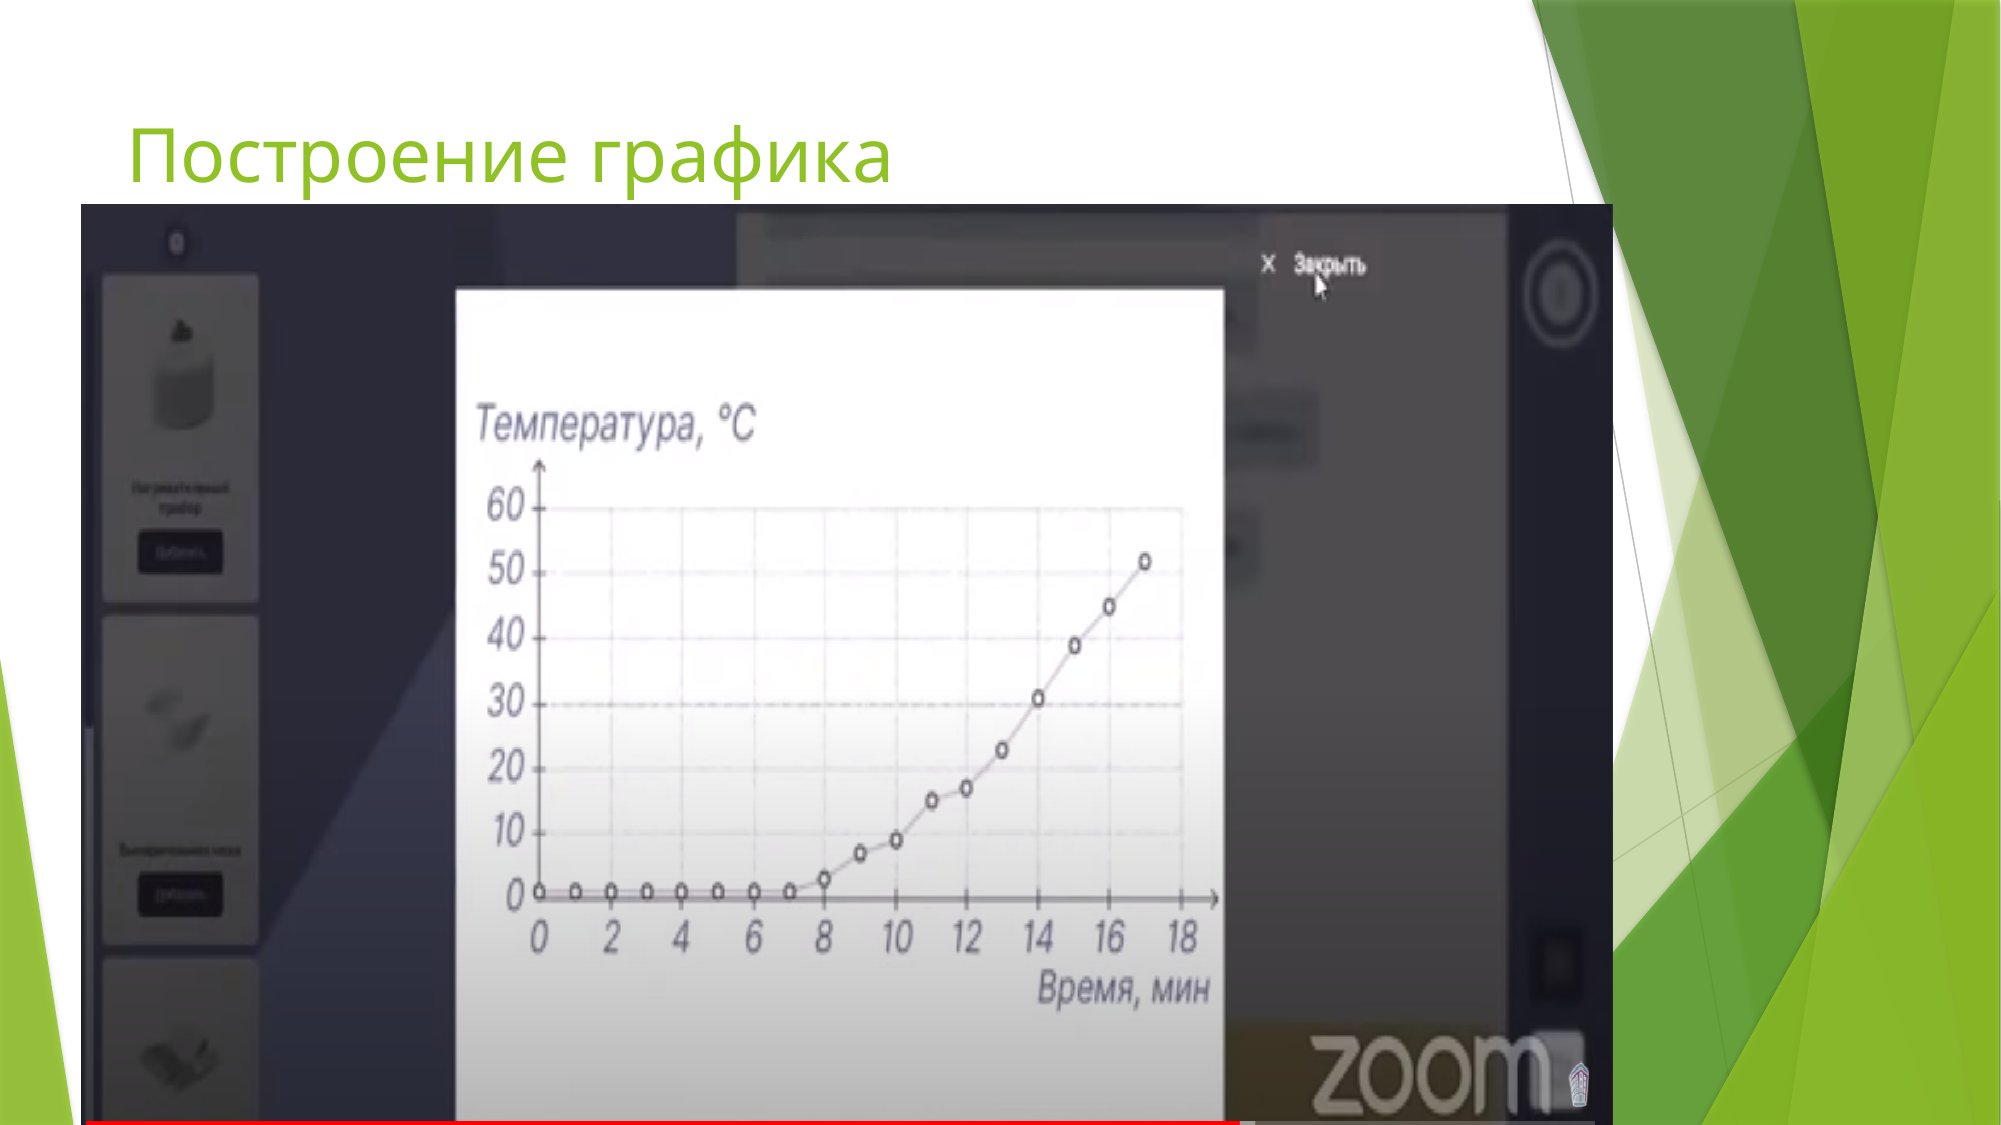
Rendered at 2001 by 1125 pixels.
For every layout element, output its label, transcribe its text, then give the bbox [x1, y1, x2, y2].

title Построение графика [111, 99, 1522, 203]
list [80, 203, 1614, 1125]
